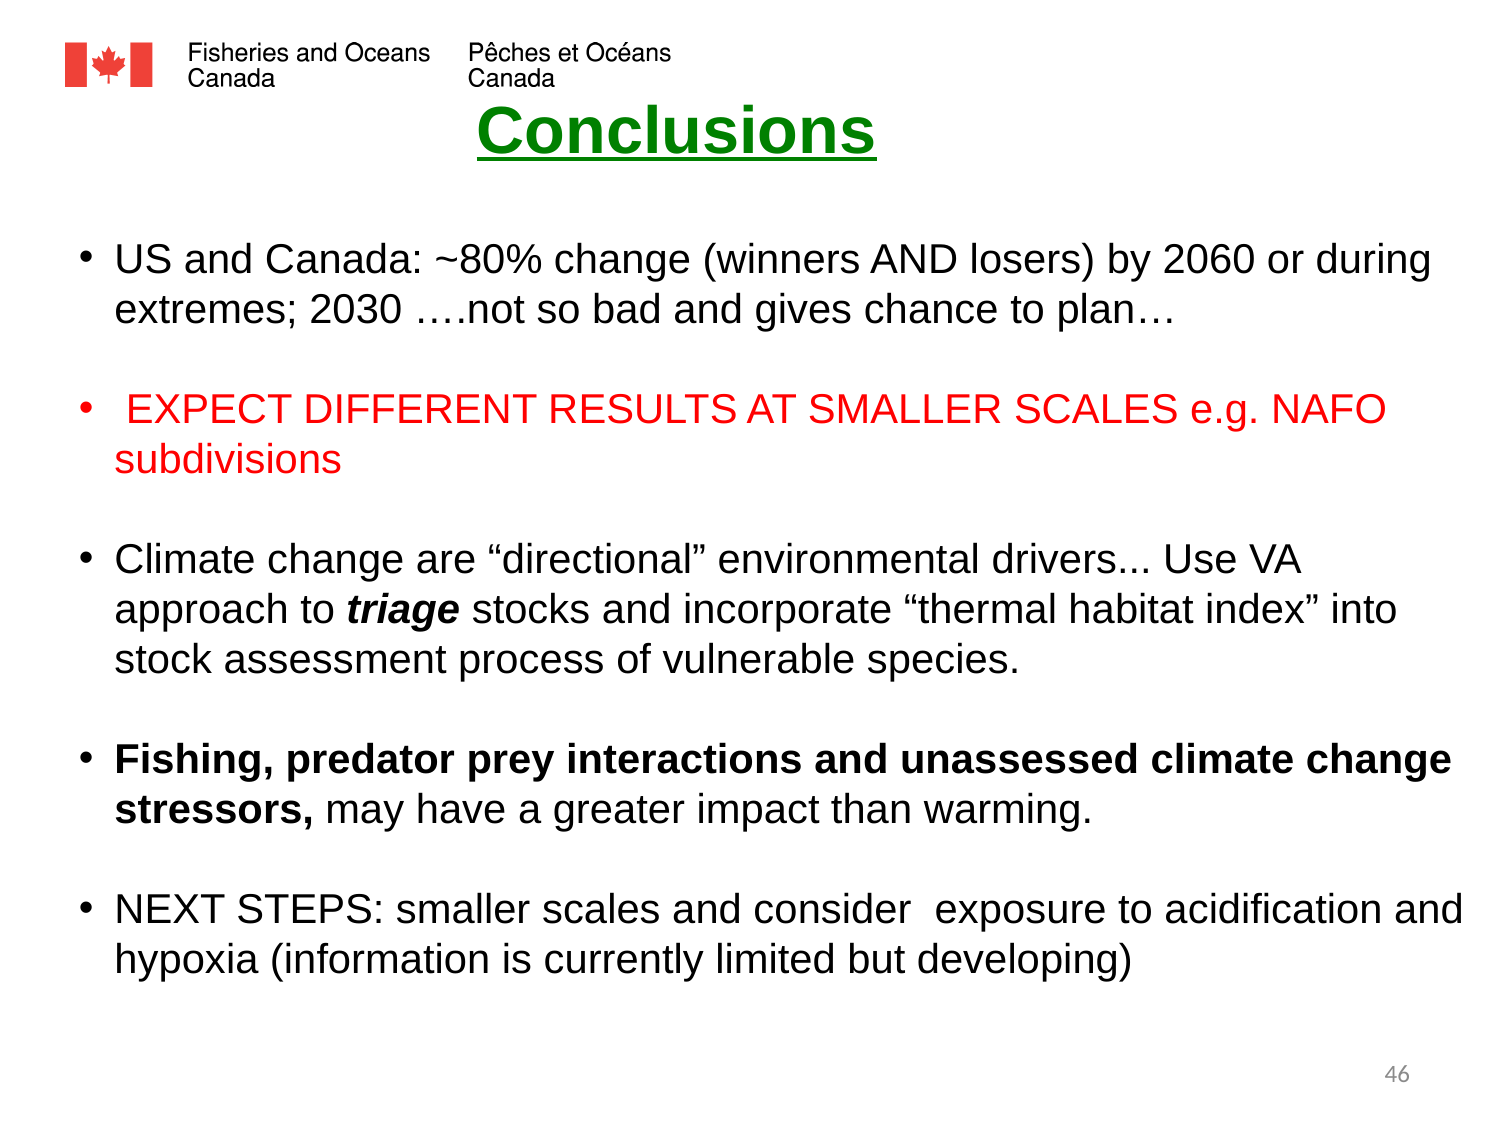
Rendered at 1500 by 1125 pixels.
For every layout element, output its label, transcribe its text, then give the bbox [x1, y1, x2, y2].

text_box US and Canada: ~80% change (winners AND losers) by 2060 or during extremes; 2030 ….not so bad and gives chance to plan… EXPECT DIFFERENT RESULTS AT SMALLER SCALES e.g. NAFO subdivisions Climate change are “directional” environmental drivers... Use VA approach to triage stocks and incorporate “thermal habitat index” into stock assessment process of vulnerable species. Fishing, predator prey interactions and unassessed climate change stressors, may have a greater impact than warming. NEXT STEPS: smaller scales and consider exposure to acidification and hypoxia (information is currently limited but developing) [64, 174, 1500, 1090]
text_box Conclusions [312, 78, 1041, 174]
slide_number 46 [1074, 1042, 1425, 1103]
picture [64, 42, 671, 87]
